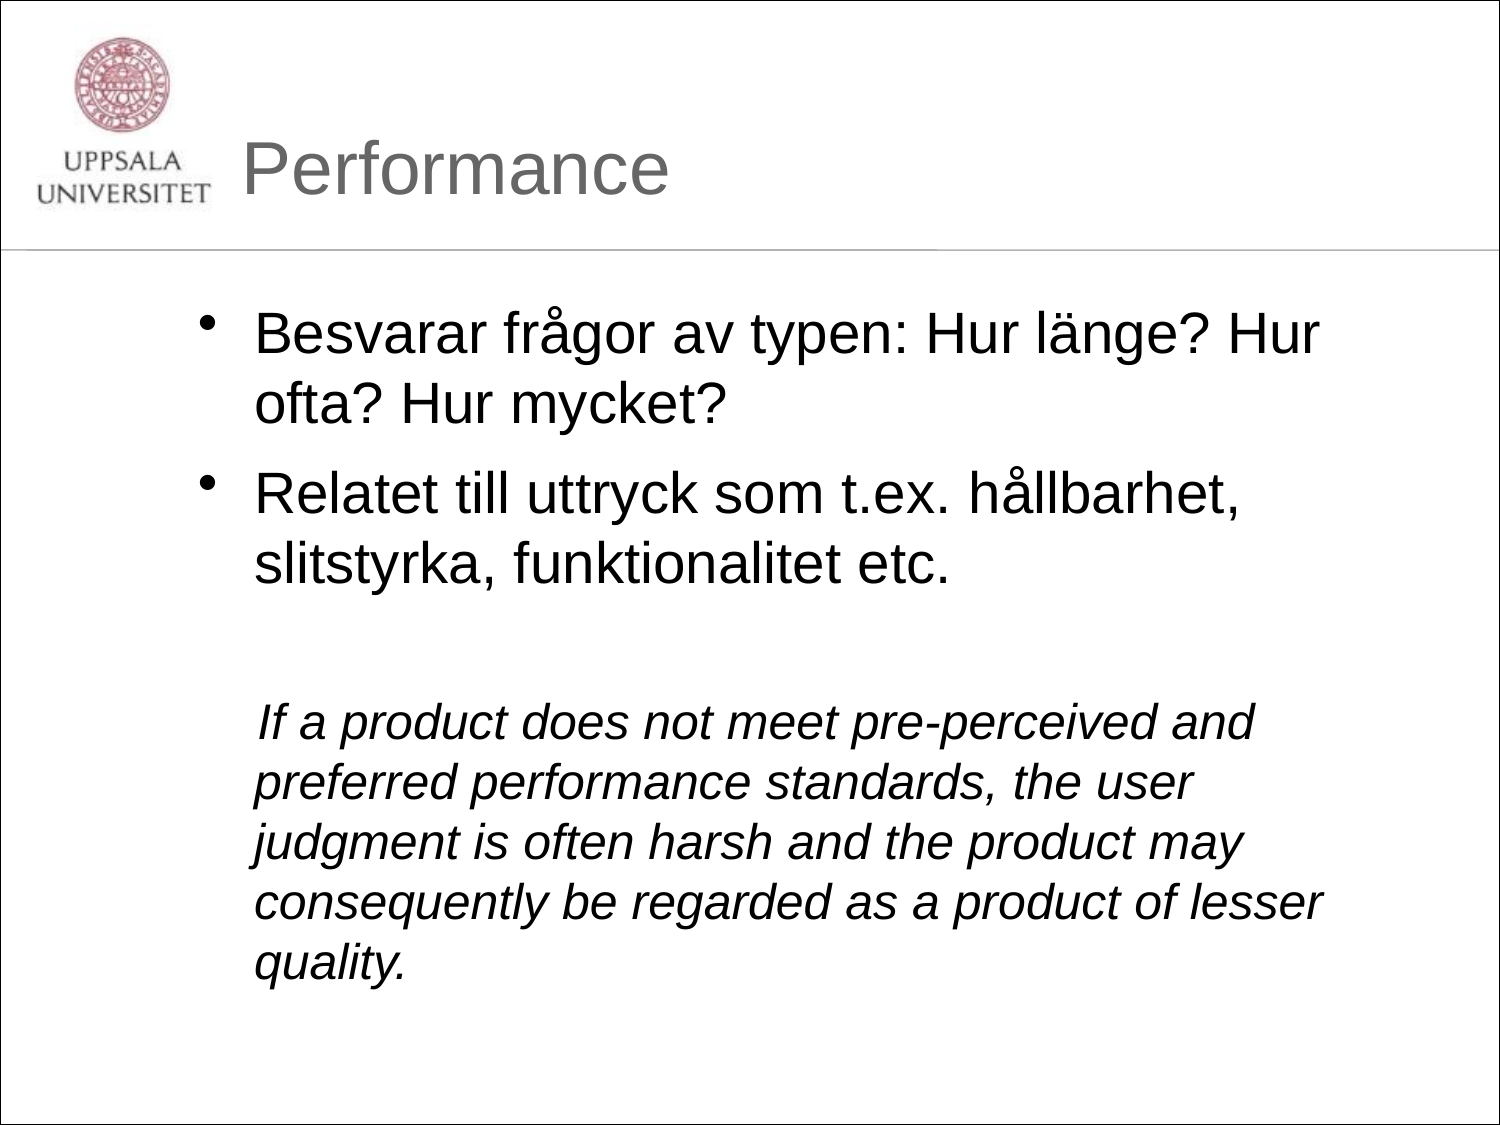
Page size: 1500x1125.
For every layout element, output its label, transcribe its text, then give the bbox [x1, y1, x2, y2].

list Besvarar frågor av typen: Hur länge? Hur ofta? Hur mycket? Relatet till uttryck som t.ex. hållbarhet, slitstyrka, funktionalitet etc. If a product does not meet pre-perceived and preferred performance standards, the user judgment is often harsh and the product may consequently be regarded as a product of lesser quality. [182, 287, 1388, 1000]
title Performance [226, 30, 1433, 210]
picture [1, 1, 248, 248]
